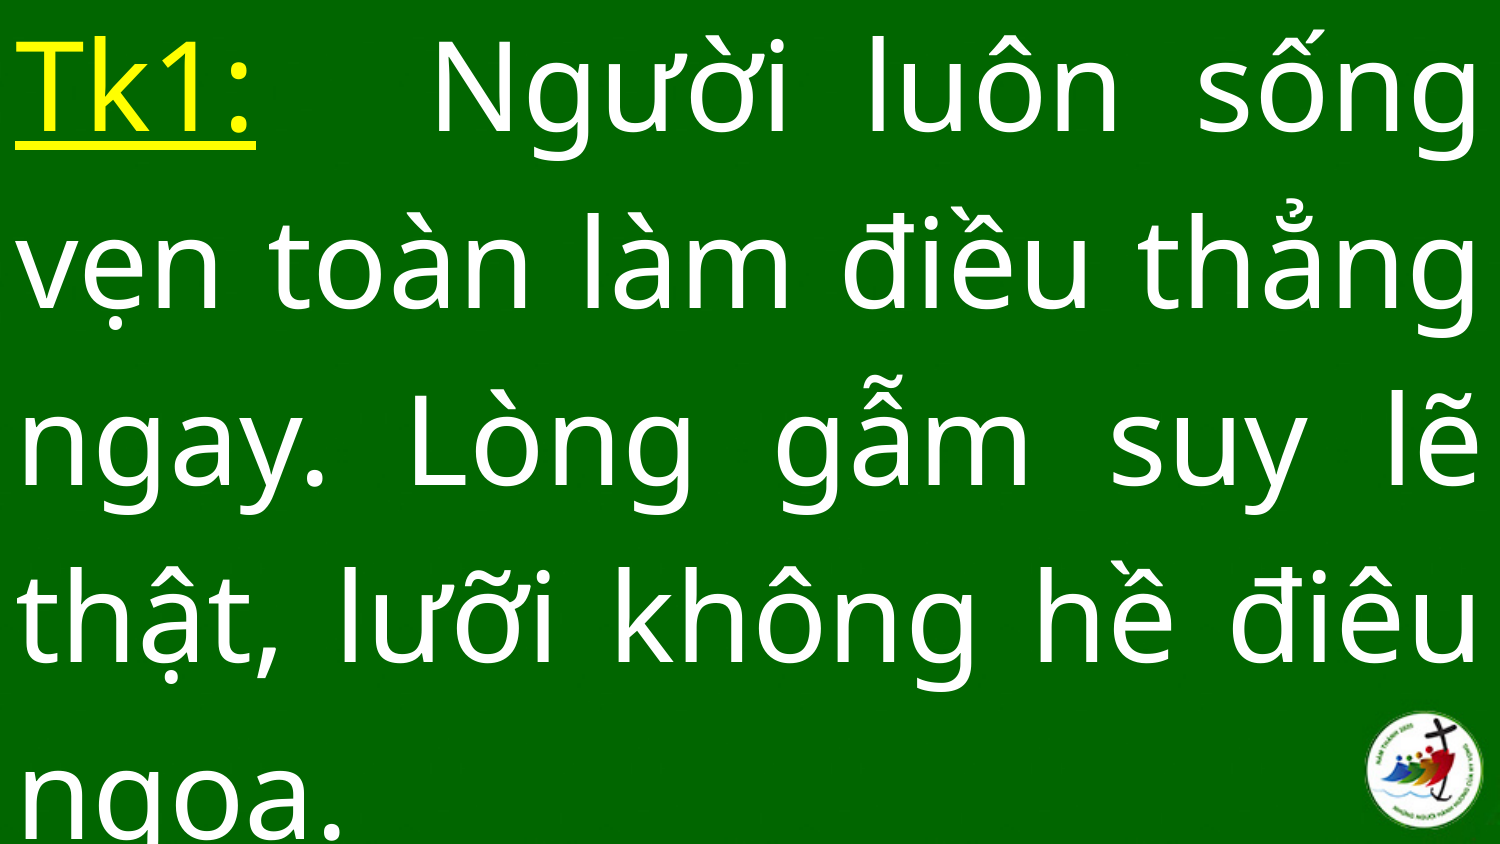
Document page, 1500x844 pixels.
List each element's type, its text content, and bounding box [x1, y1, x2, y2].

subtitle Tk1: Người luôn sống vẹn toàn làm điều thẳng ngay. Lòng gẫm suy lẽ thật, lưỡi không hề điêu ngoa. [0, 0, 1500, 844]
